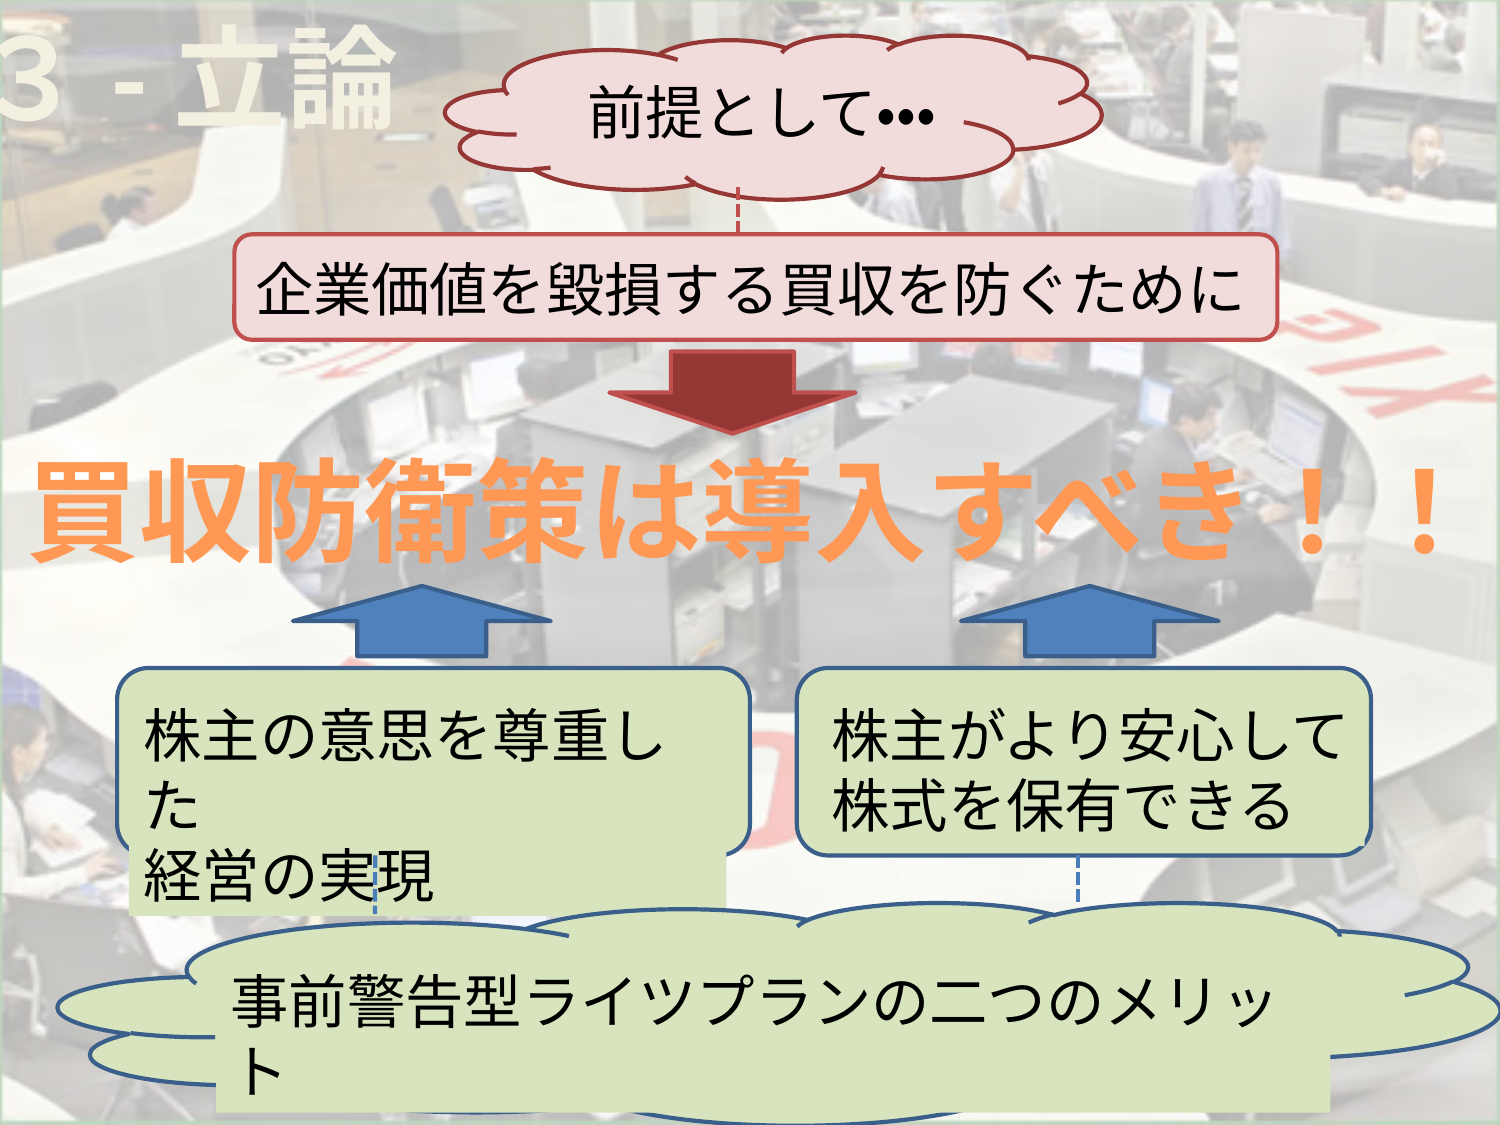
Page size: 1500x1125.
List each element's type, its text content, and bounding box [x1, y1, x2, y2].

text_box [607, 349, 858, 433]
text_box [541, 176, 977, 202]
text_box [58, 902, 1500, 1125]
text_box [442, 90, 480, 166]
text_box ３-立論 [0, 0, 414, 150]
text_box 株主がより安心して 株式を保有できる [816, 691, 1365, 847]
text_box [232, 232, 1280, 342]
text_box [672, 33, 1020, 46]
text_box [115, 665, 753, 857]
title 前提として・・・ [480, 46, 1043, 176]
text_box [290, 584, 553, 659]
text_box [794, 665, 1374, 858]
text_box [958, 584, 1221, 659]
text_box 買収防衛策は導入すべき！！ [11, 433, 1497, 584]
text_box 株主の意思を尊重した 経営の実現 [128, 691, 727, 900]
text_box [1043, 56, 1104, 149]
text_box 企業価値を毀損する買収を防ぐために [240, 246, 1260, 331]
